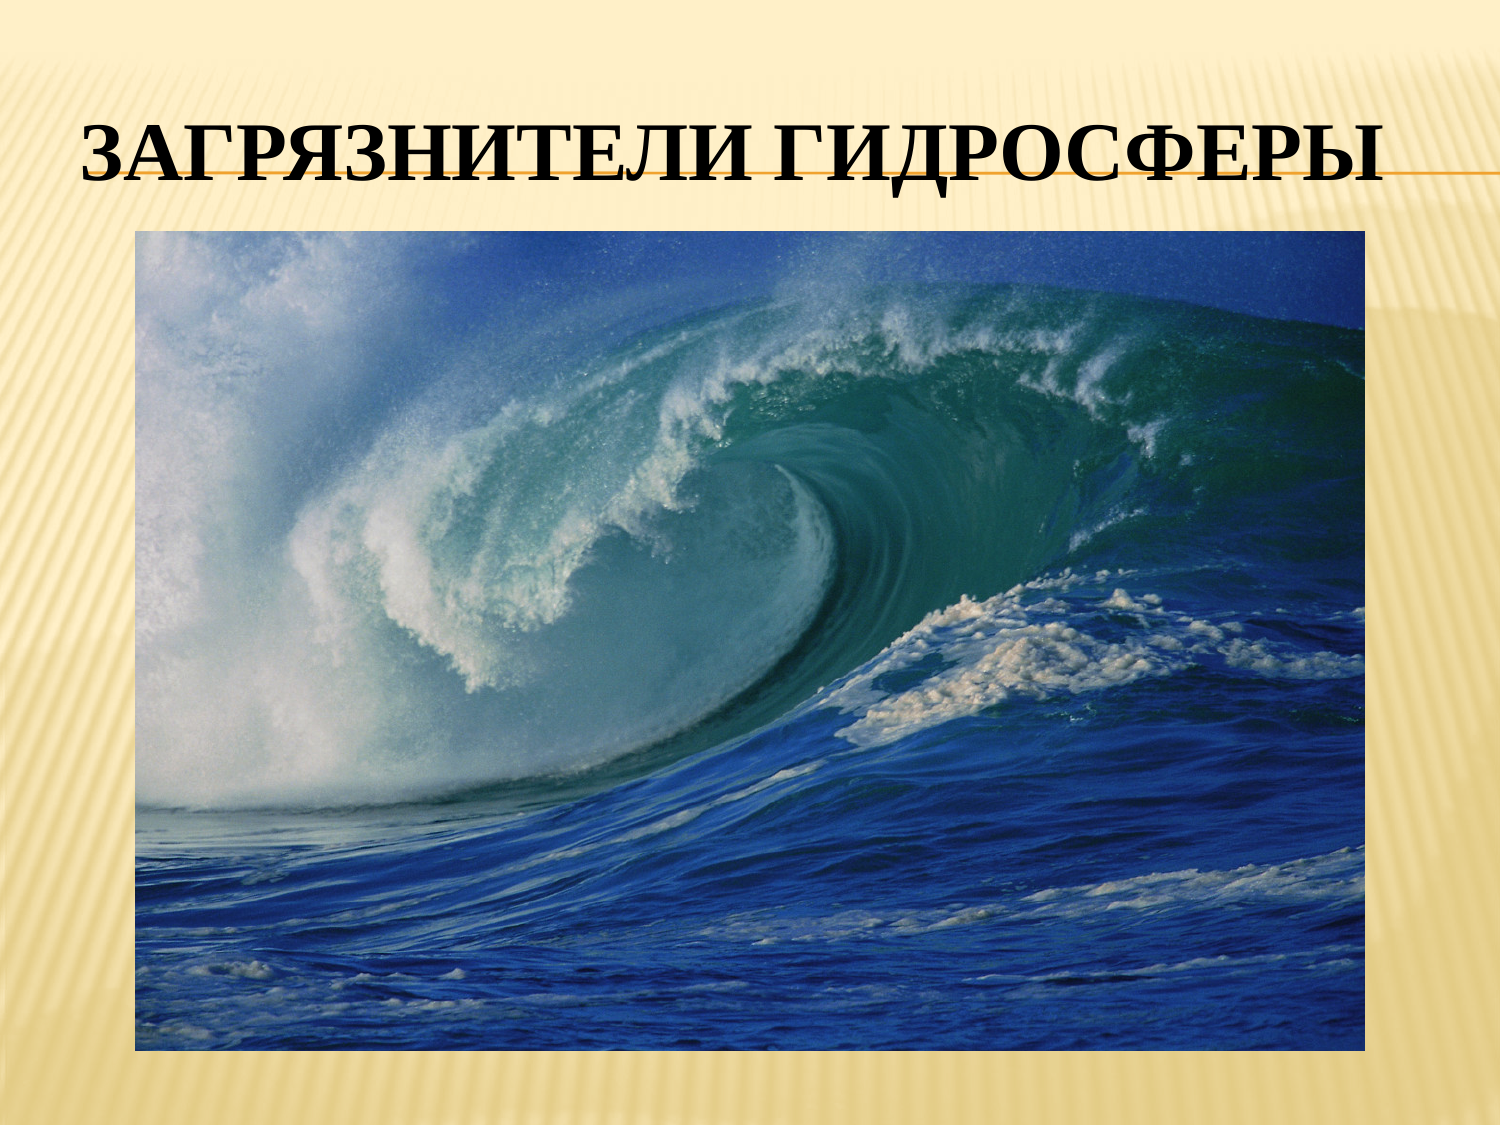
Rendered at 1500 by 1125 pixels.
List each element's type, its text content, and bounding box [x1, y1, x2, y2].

picture [135, 231, 1365, 1051]
text_box ЗАГРЯЗНИТЕЛИ ГИДРОСФЕРЫ [64, 90, 1500, 205]
